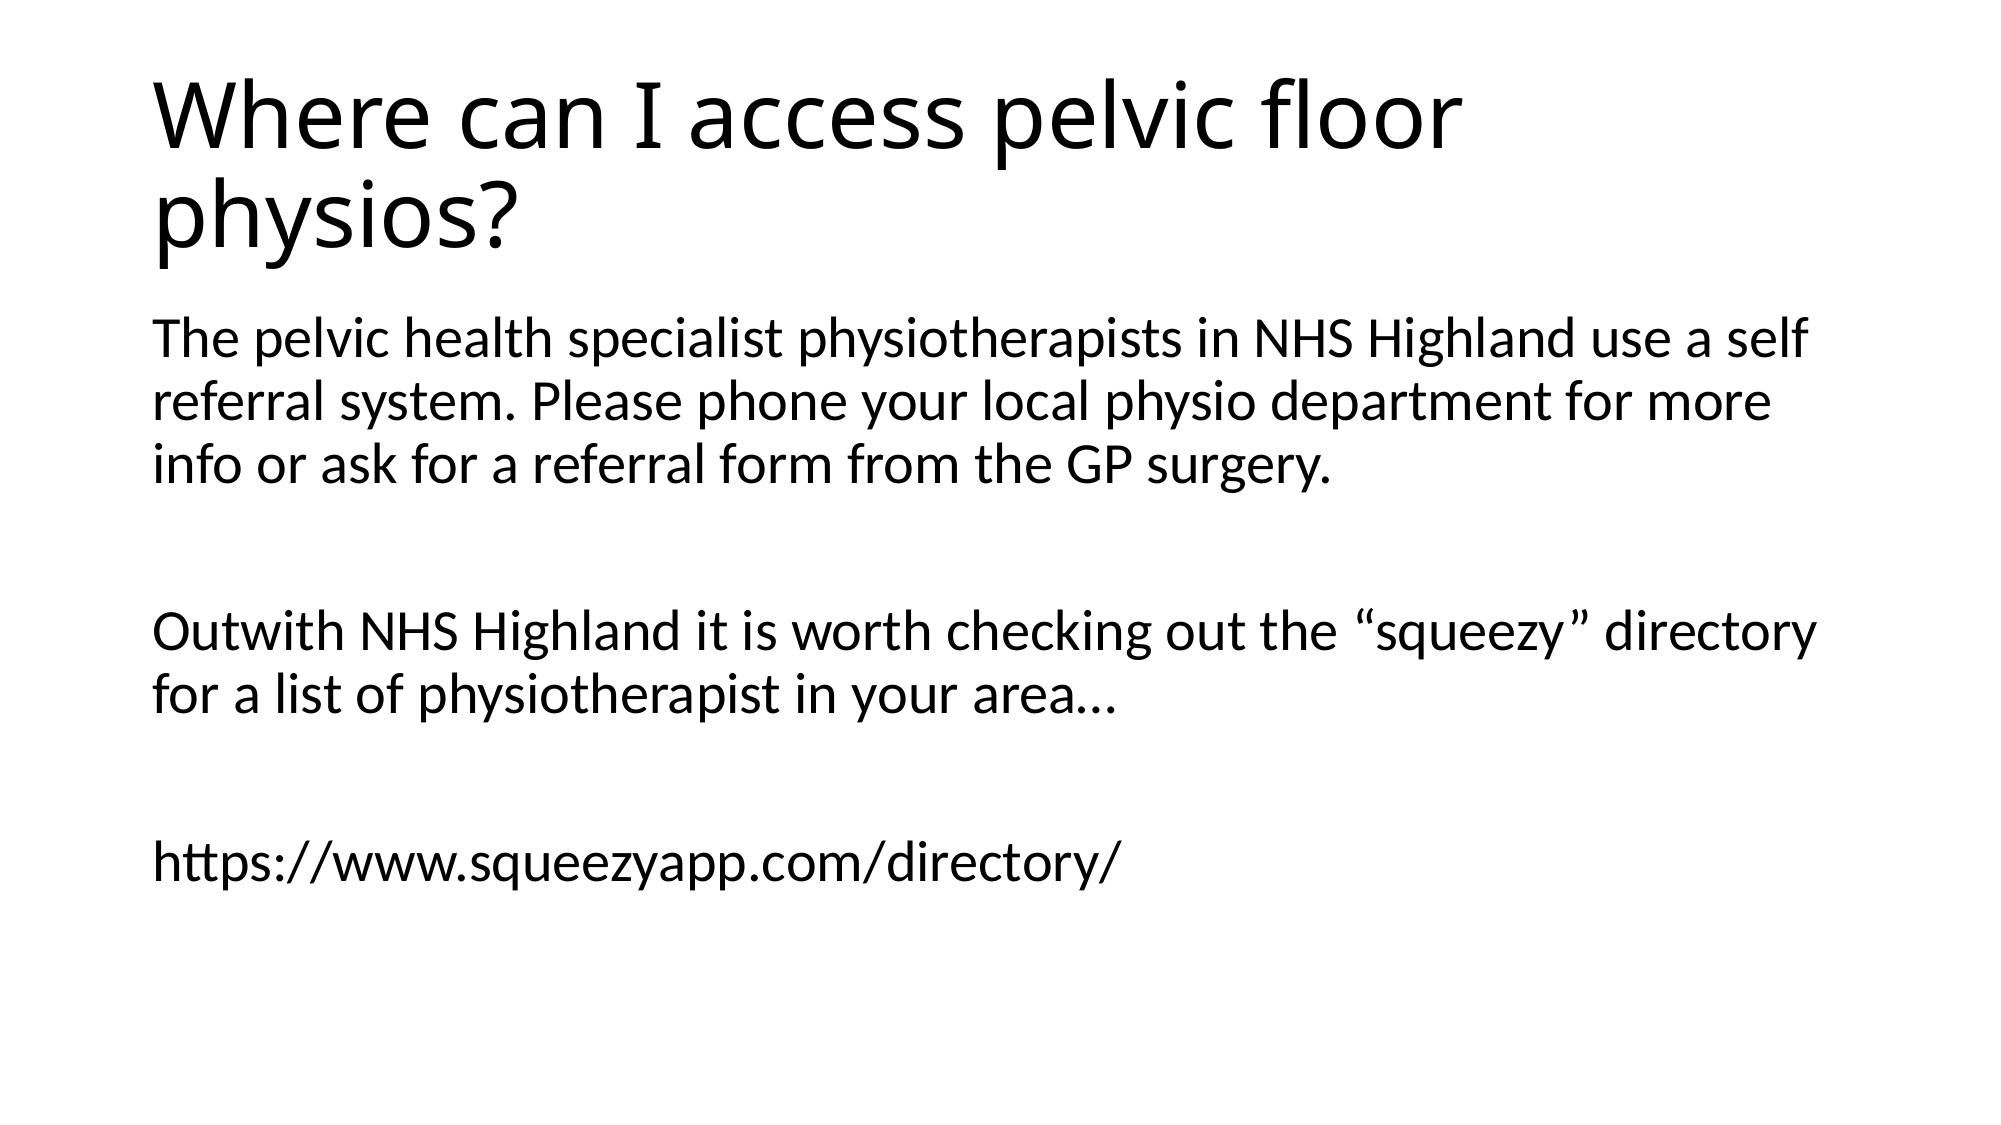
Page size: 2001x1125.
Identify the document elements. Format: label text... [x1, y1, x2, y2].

title Where can I access pelvic floor physios? [137, 59, 1863, 278]
list The pelvic health specialist physiotherapists in NHS Highland use a self referral system. Please phone your local physio department for more info or ask for a referral form from the GP surgery. Outwith NHS Highland it is worth checking out the “squeezy” directory for a list of physiotherapist in your area… https://www.squeezyapp.com/directory/ [137, 299, 1863, 1014]
